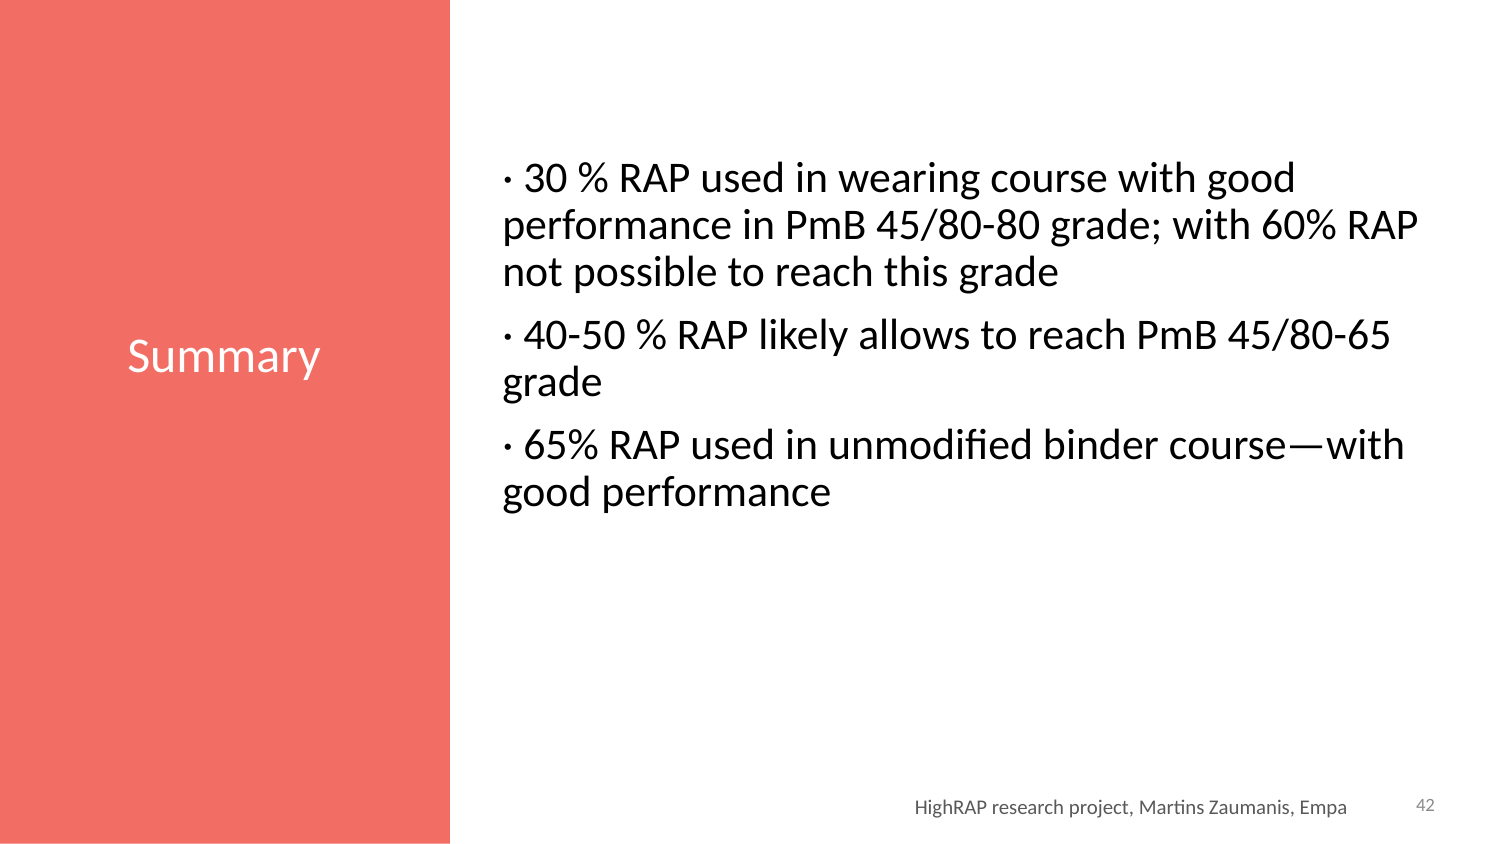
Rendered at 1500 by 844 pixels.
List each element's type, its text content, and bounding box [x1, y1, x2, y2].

list · 30 % RAP used in wearing course with good performance in PmB 45/80-80 grade; with 60% RAP not possible to reach this grade · 40-50 % RAP likely allows to reach PmB 45/80-65 grade · 65% RAP used in unmodified binder course—with good performance [487, 146, 1450, 710]
slide_number 42 [1365, 781, 1450, 827]
text_box [0, 0, 451, 844]
text_box Summary [112, 321, 425, 462]
